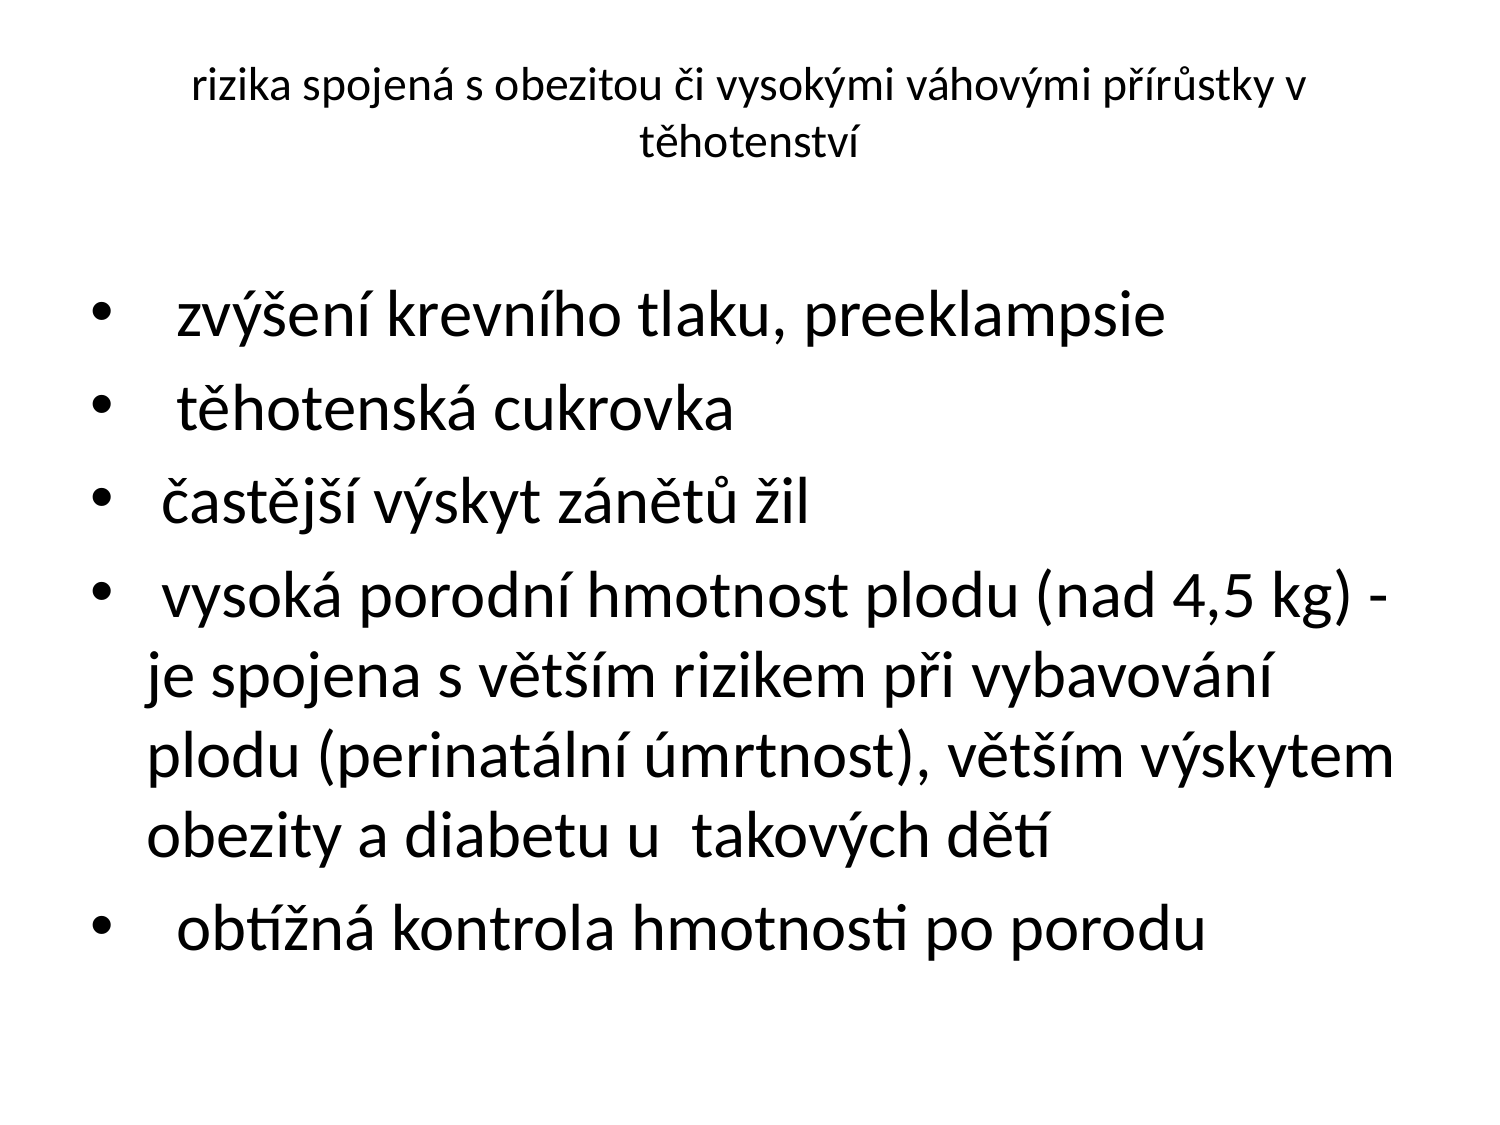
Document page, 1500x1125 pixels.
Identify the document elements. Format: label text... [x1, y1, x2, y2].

list zvýšení krevního tlaku, preeklampsie těhotenská cukrovka častější výskyt zánětů žil vysoká porodní hmotnost plodu (nad 4,5 kg) - je spojena s větším rizikem při vybavování plodu (perinatální úmrtnost), větším výskytem obezity a diabetu u takových dětí obtížná kontrola hmotnosti po porodu [75, 262, 1425, 1005]
title rizika spojená s obezitou či vysokými váhovými přírůstky v těhotenství [75, 45, 1425, 233]
